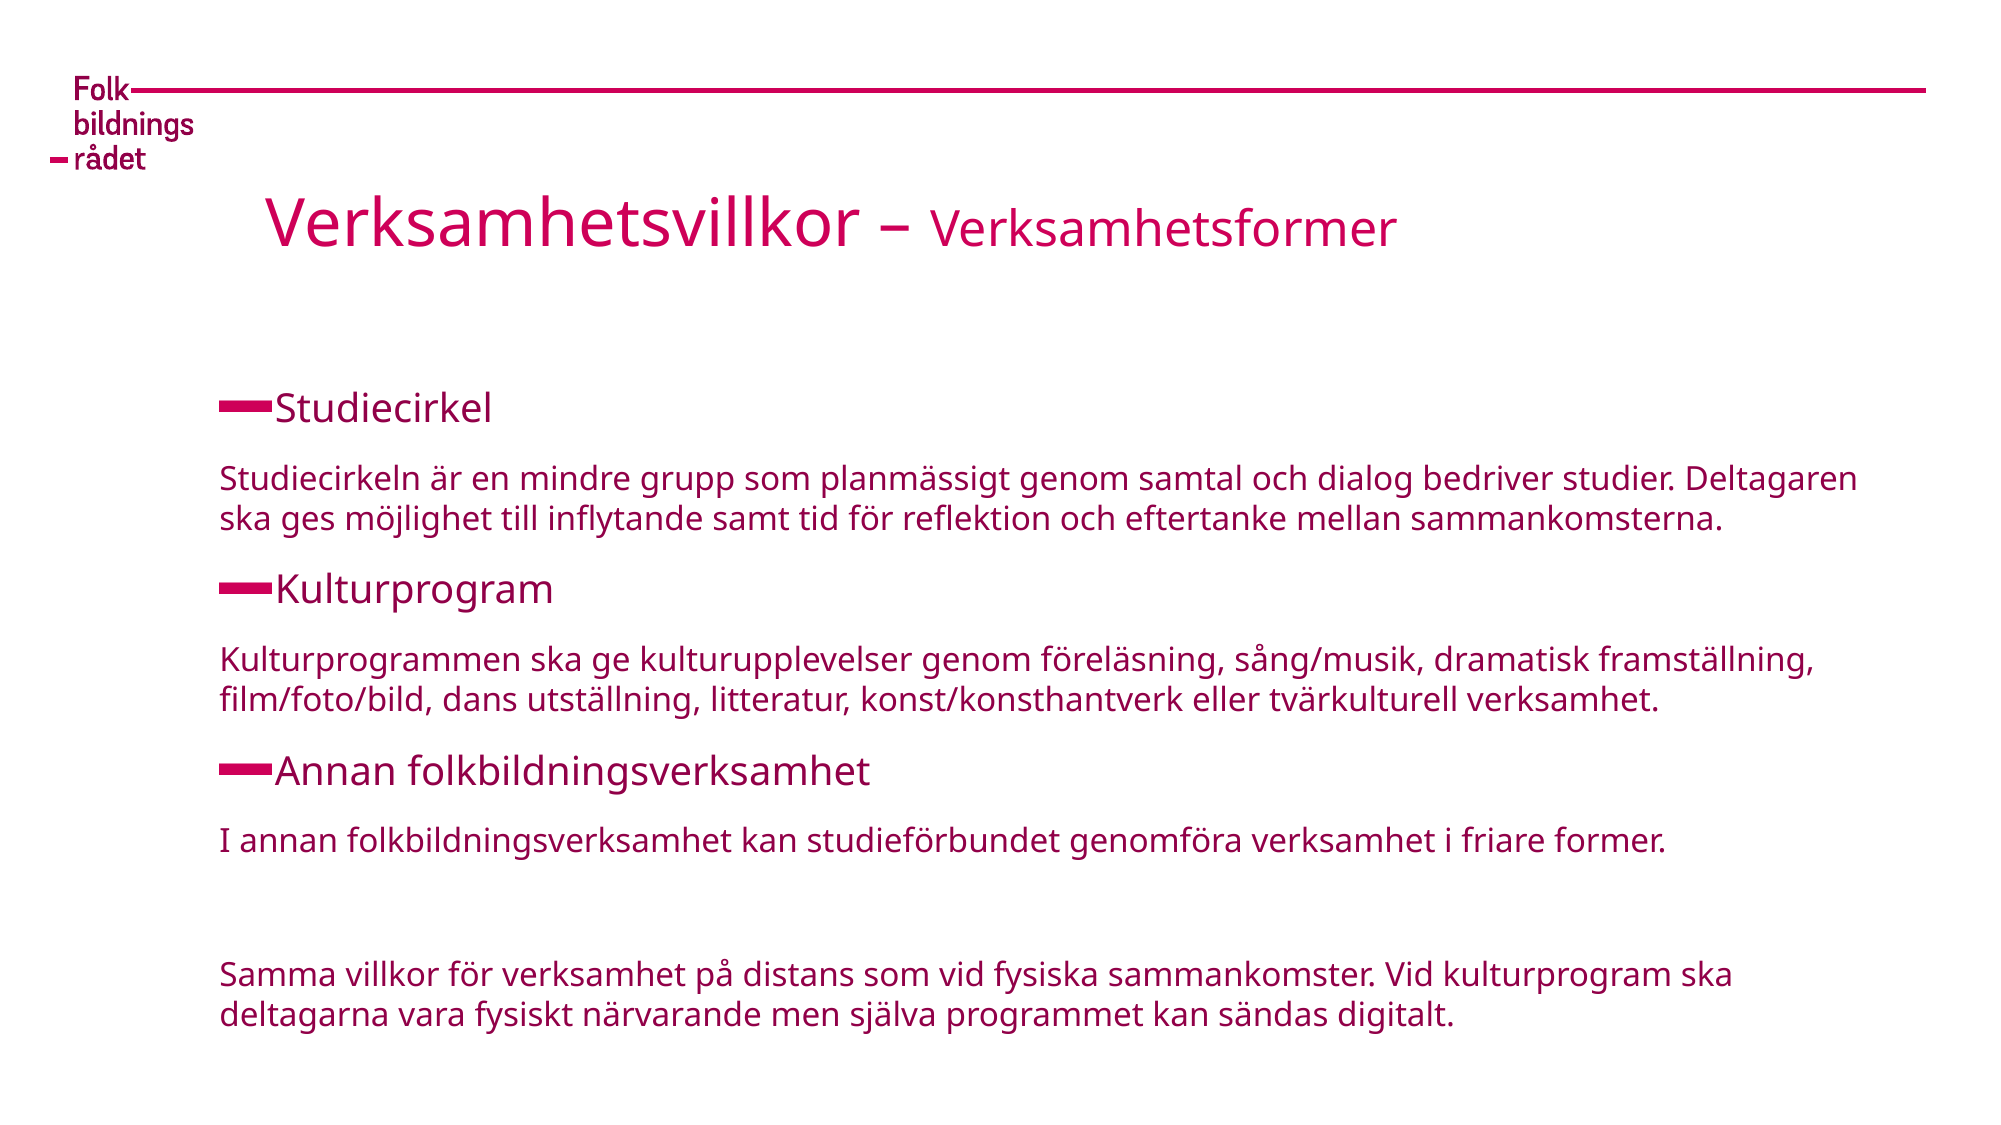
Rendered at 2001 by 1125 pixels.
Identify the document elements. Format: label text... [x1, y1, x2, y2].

picture [219, 751, 272, 787]
picture [219, 388, 272, 424]
title Verksamhetsvillkor – Verksamhetsformer [265, 188, 1926, 343]
list Studiecirkel Studiecirkeln är en mindre grupp som planmässigt genom samtal och dialog bedriver studier. Deltagaren ska ges möjlighet till inflytande samt tid för reflektion och eftertanke mellan sammankomsterna. Kulturprogram Kulturprogrammen ska ge kulturupplevelser genom föreläsning, sång/musik, dramatisk framställning, film/foto/bild, dans utställning, litteratur, konst/konsthantverk eller tvärkulturell verksamhet. Annan folkbildningsverksamhet I annan folkbildningsverksamhet kan studieförbundet genomföra verksamhet i friare former. Samma villkor för verksamhet på distans som vid fysiska sammankomster. Vid kulturprogram ska deltagarna vara fysiskt närvarande men själva programmet kan sändas digitalt. [219, 382, 1879, 1038]
picture [219, 570, 272, 606]
